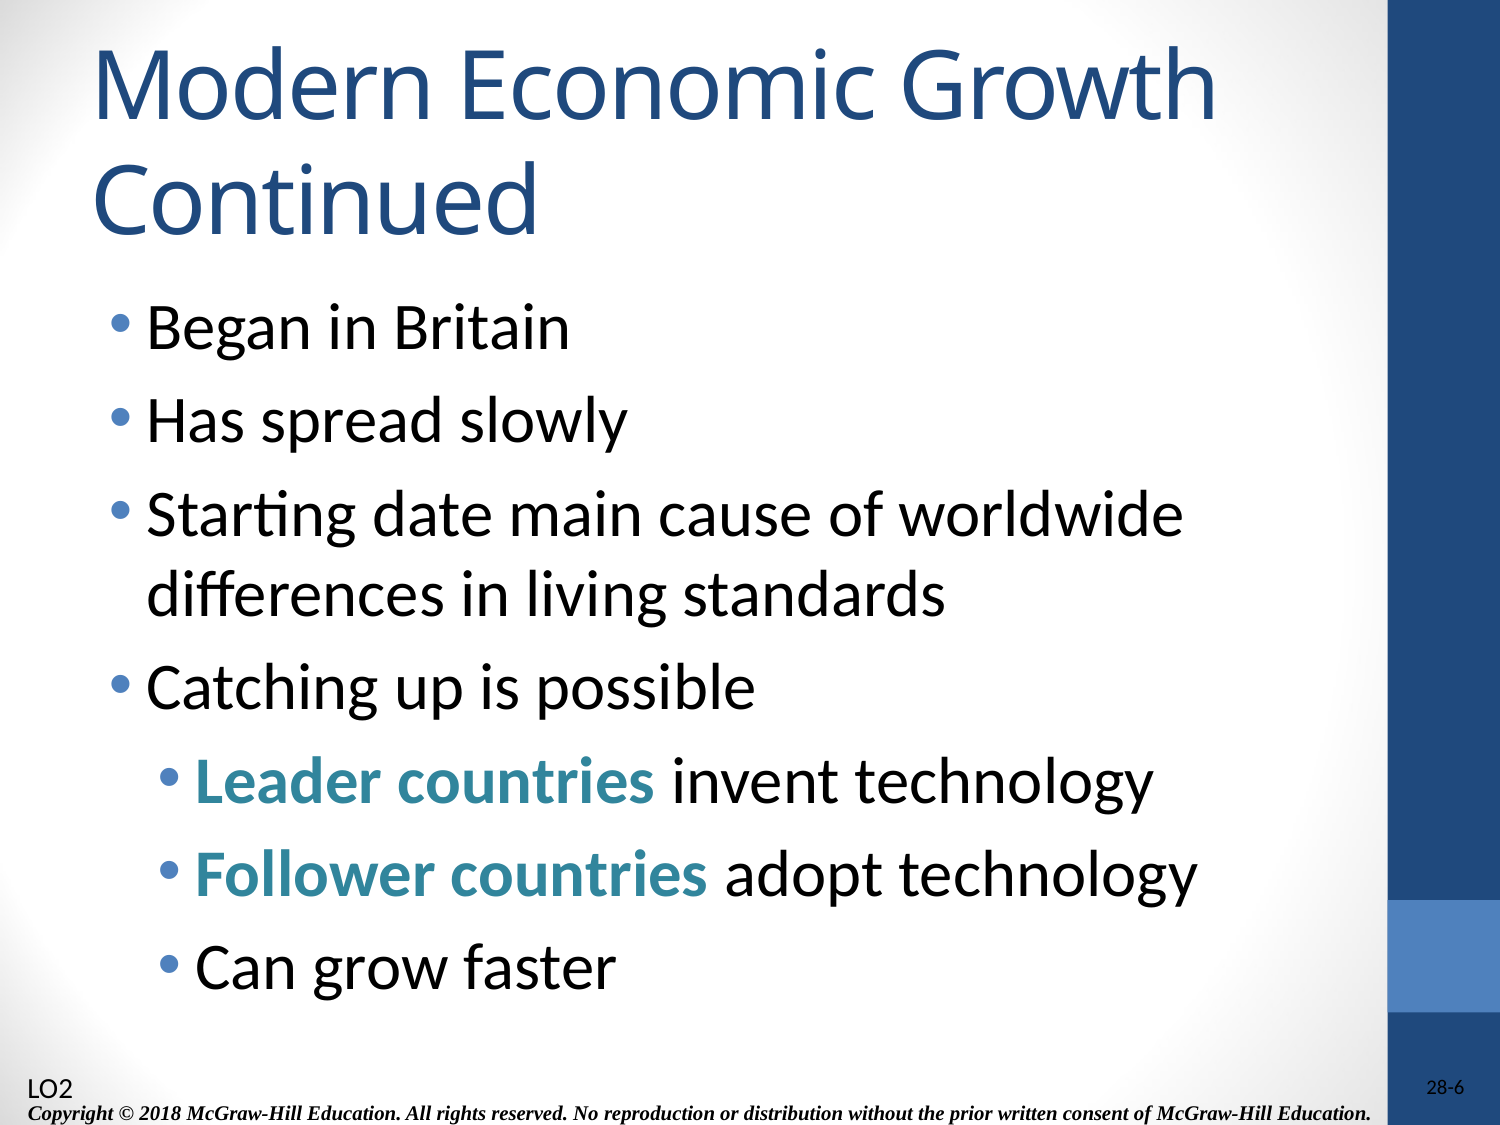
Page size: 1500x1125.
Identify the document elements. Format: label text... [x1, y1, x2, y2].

title Modern Economic Growth Continued [75, 45, 1325, 233]
picture [0, 0, 1387, 1125]
list Began in Britain Has spread slowly Starting date main cause of worldwide differences in living standards Catching up is possible Leader countries invent technology Follower countries adopt technology Can grow faster [75, 275, 1325, 1063]
text_box LO2 [12, 1062, 92, 1113]
